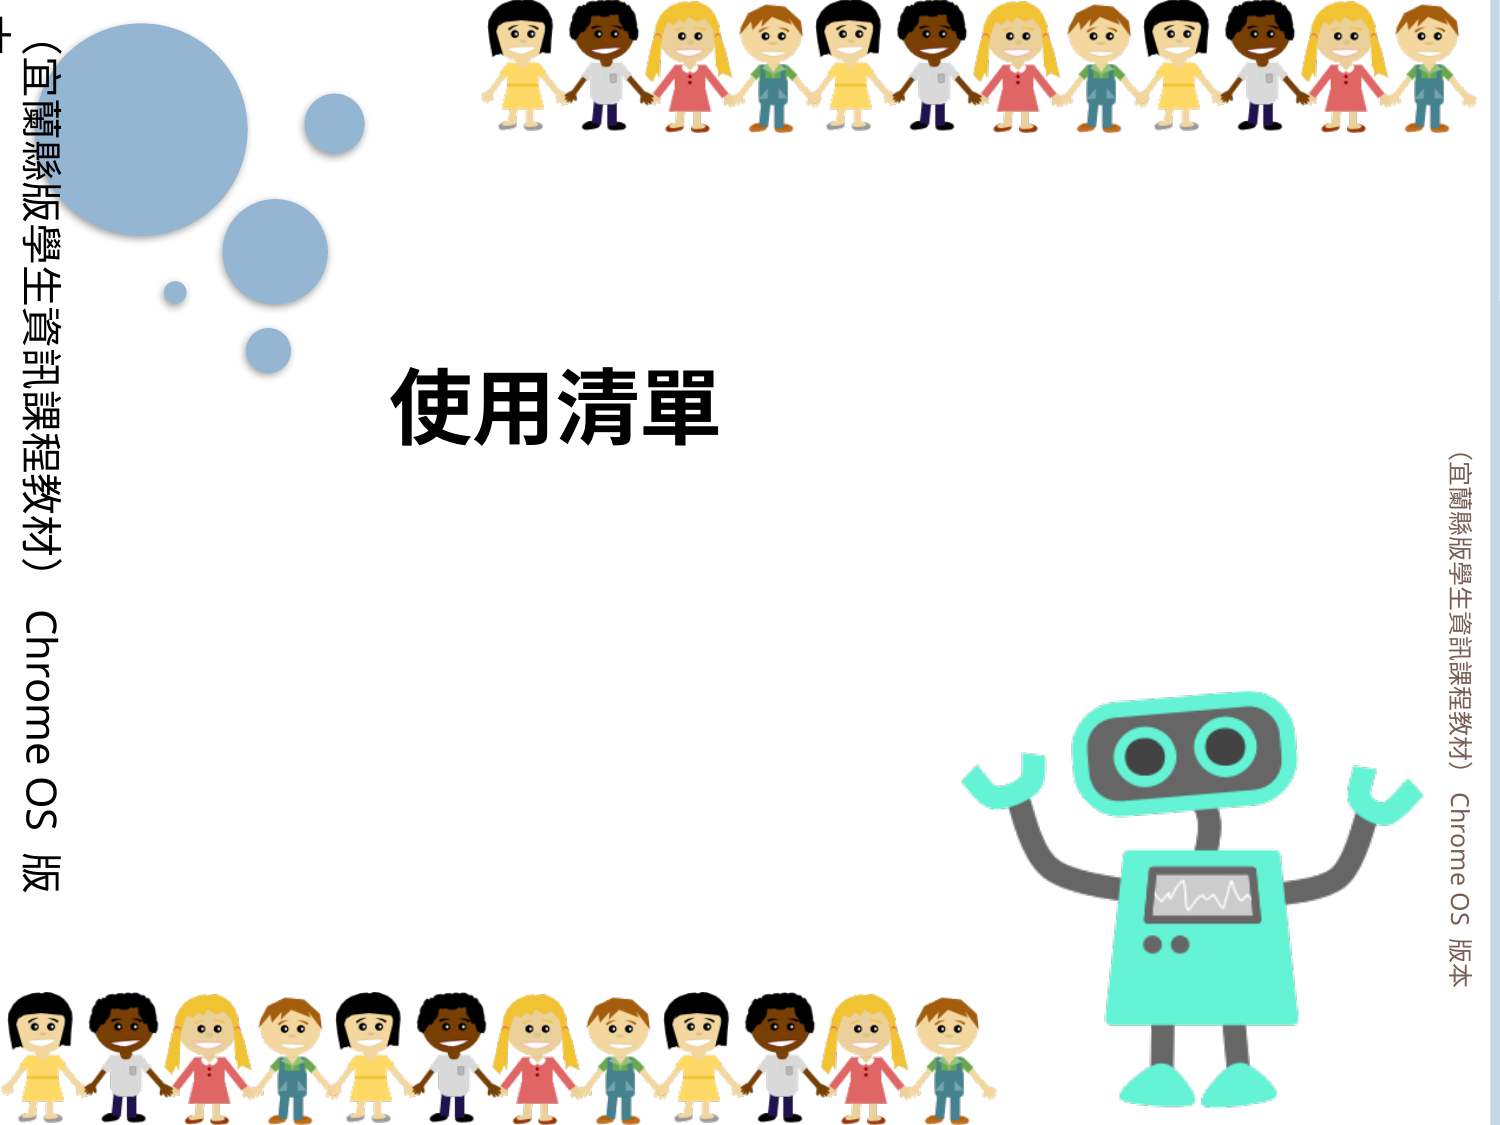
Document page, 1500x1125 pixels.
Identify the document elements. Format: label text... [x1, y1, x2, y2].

picture [480, 0, 1477, 133]
title 使用清單 [375, 152, 1388, 464]
picture [0, 691, 1425, 1125]
footer （宜蘭縣版學生資訊課程教材）Chrome OS 版本 [1429, 421, 1493, 1018]
